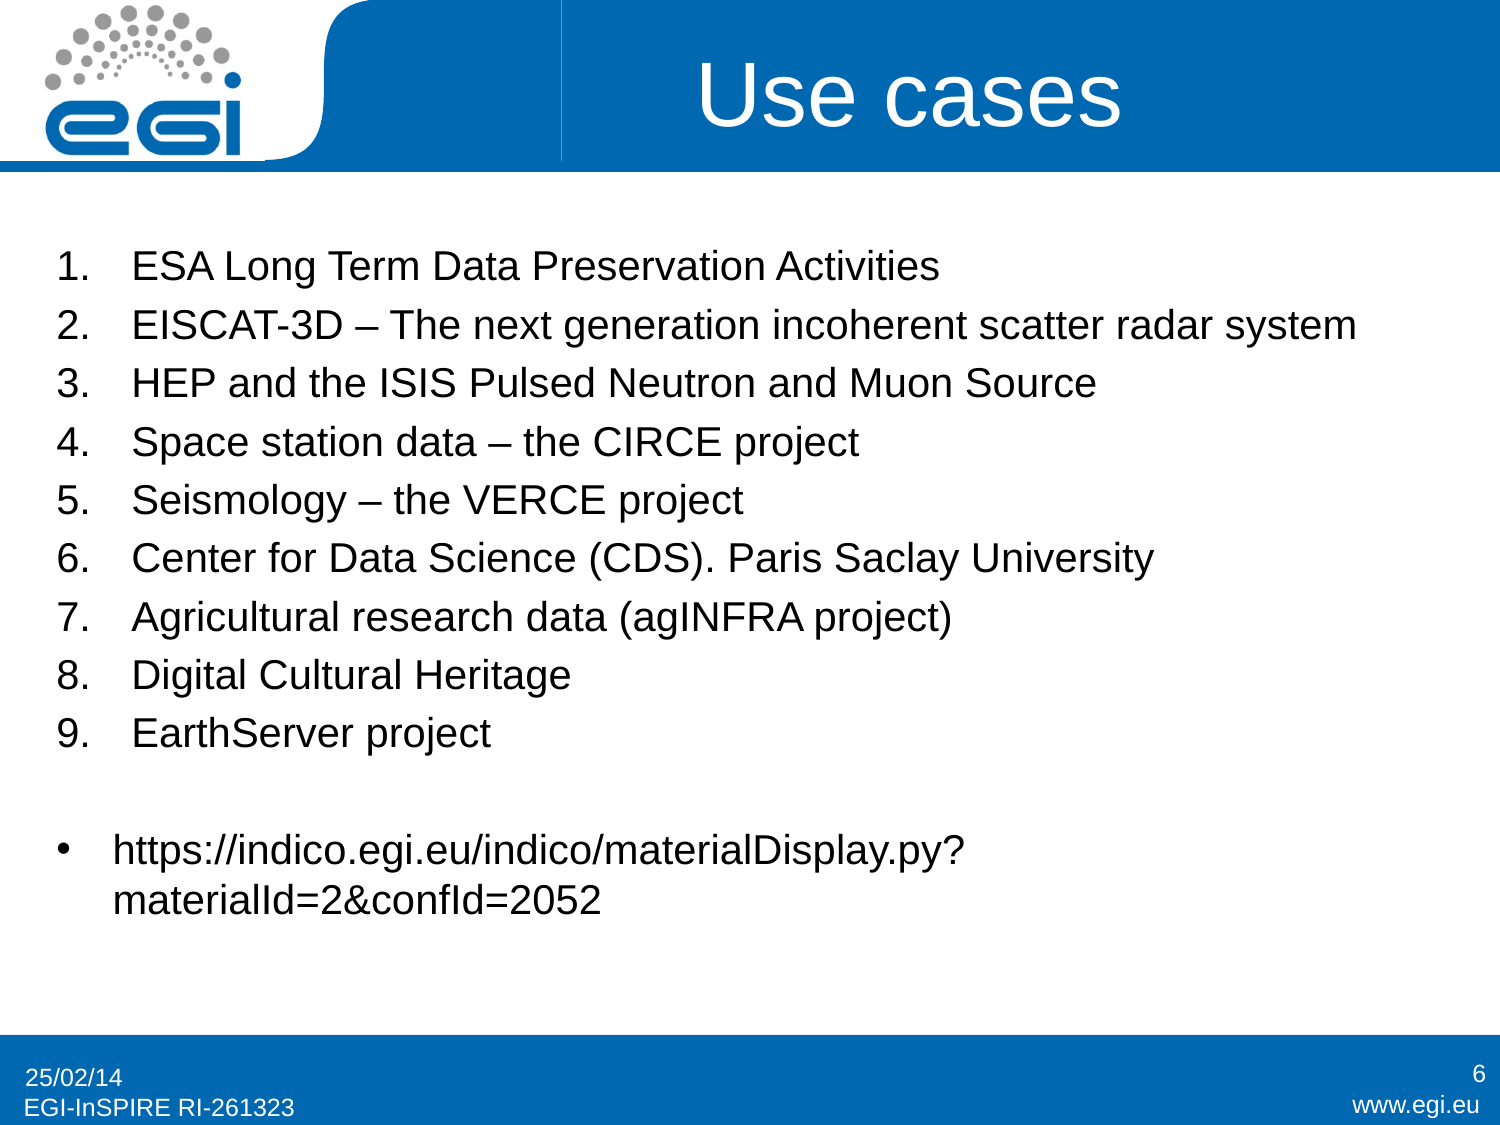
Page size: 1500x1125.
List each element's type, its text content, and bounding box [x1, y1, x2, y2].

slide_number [10, 1046, 361, 1106]
picture [0, 0, 265, 161]
list ESA Long Term Data Preservation Activities EISCAT-3D – The next generation incoherent scatter radar system HEP and the ISIS Pulsed Neutron and Muon Source Space station data – the CIRCE project Seismology – the VERCE project Center for Data Science (CDS). Paris Saclay University Agricultural research data (agINFRA project) Digital Cultural Heritage EarthServer project https://indico.egi.eu/indico/materialDisplay.py?materialId=2&confId=2052 [41, 231, 1471, 975]
slide_number 6 [1151, 1042, 1500, 1103]
title Use cases [348, 19, 1471, 161]
